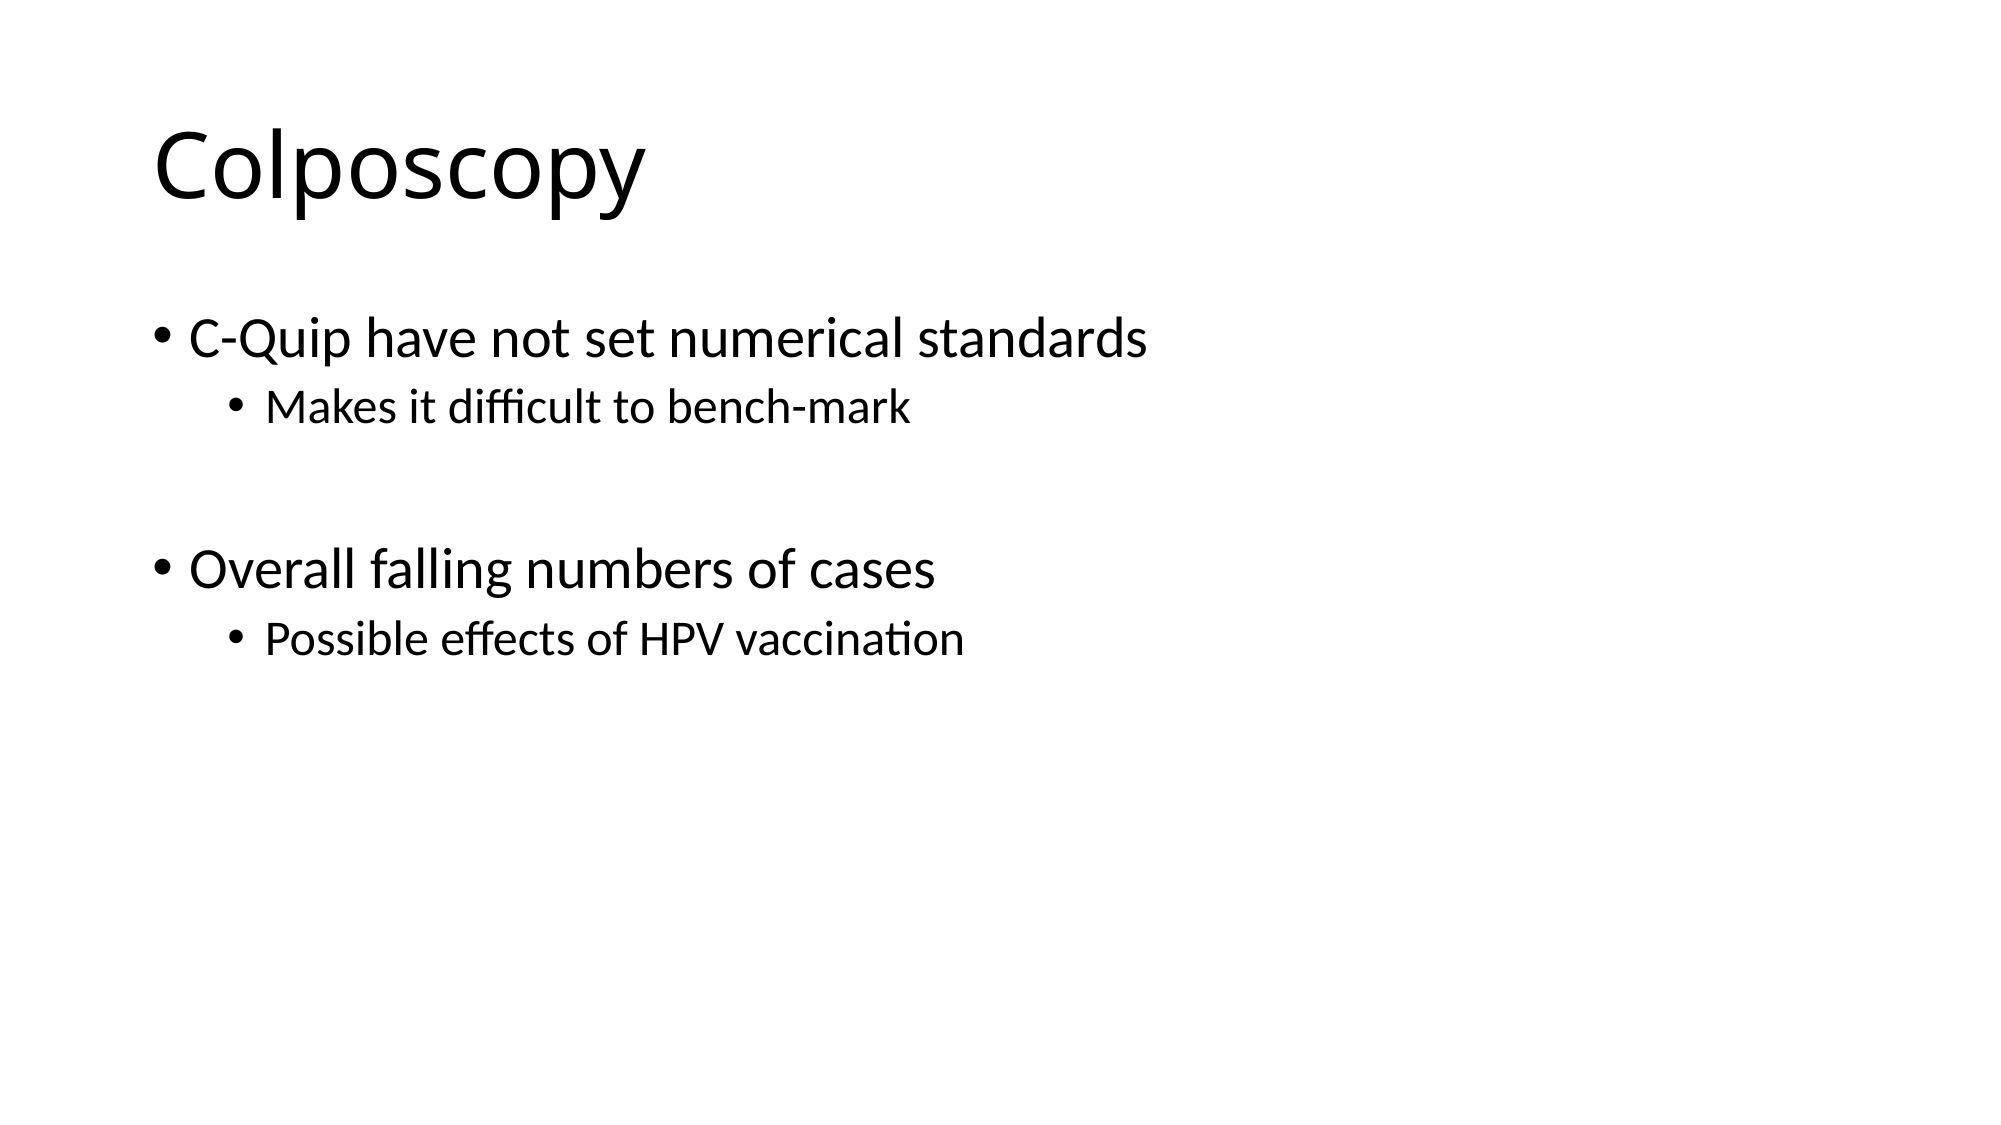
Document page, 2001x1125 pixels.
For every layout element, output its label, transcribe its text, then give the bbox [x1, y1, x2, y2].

title Colposcopy [137, 59, 1863, 278]
list C-Quip have not set numerical standards Makes it difficult to bench-mark Overall falling numbers of cases Possible effects of HPV vaccination [137, 299, 1863, 1014]
